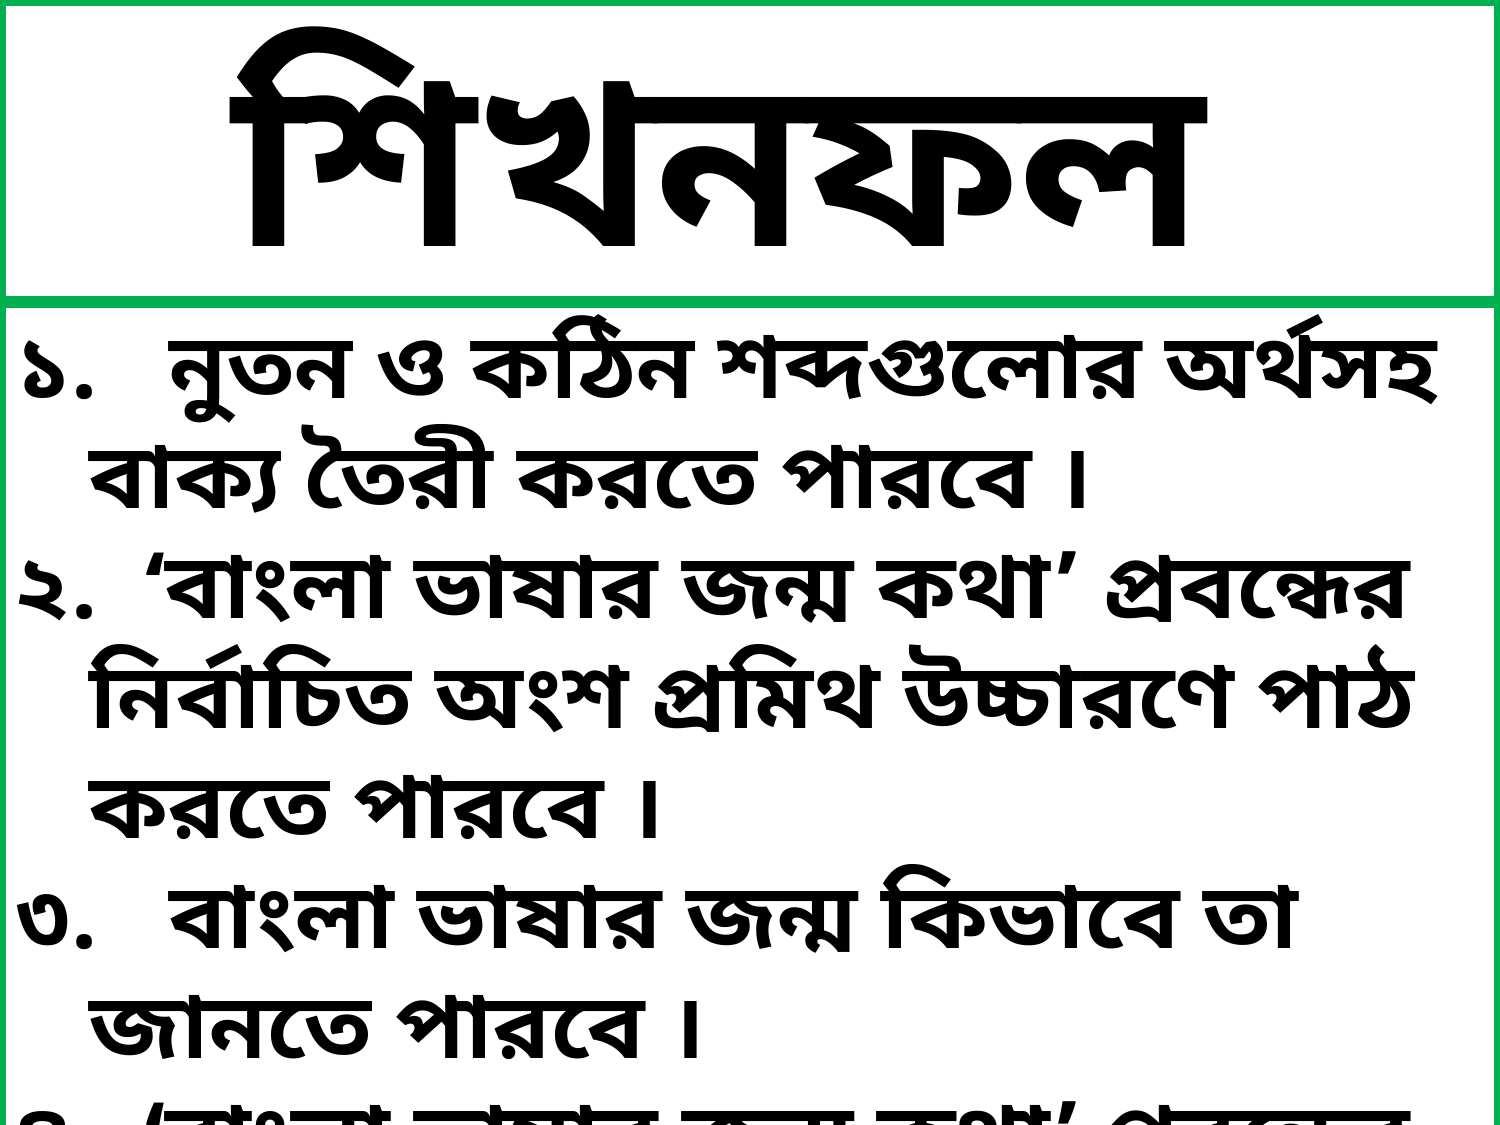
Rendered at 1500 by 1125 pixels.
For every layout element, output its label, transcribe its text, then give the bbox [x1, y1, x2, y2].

text_box ১. নুতন ও কঠিন শব্দগুলোর অর্থসহ বাক্য তৈরী করতে পারবে । ২. ‘বাংলা ভাষার জন্ম কথা’ প্রবন্ধের নির্বাচিত অংশ প্রমিথ উচ্চারণে পাঠ করতে পারবে । ৩. বাংলা ভাষার জন্ম কিভাবে তা জানতে পারবে । ৪. ‘বাংলা ভাষার জন্ম কথা’ প্রবন্ধের মুলভাব প্রকাশ করতে পারবে। [0, 303, 1500, 1125]
text_box শিখনফল [0, 0, 1500, 303]
